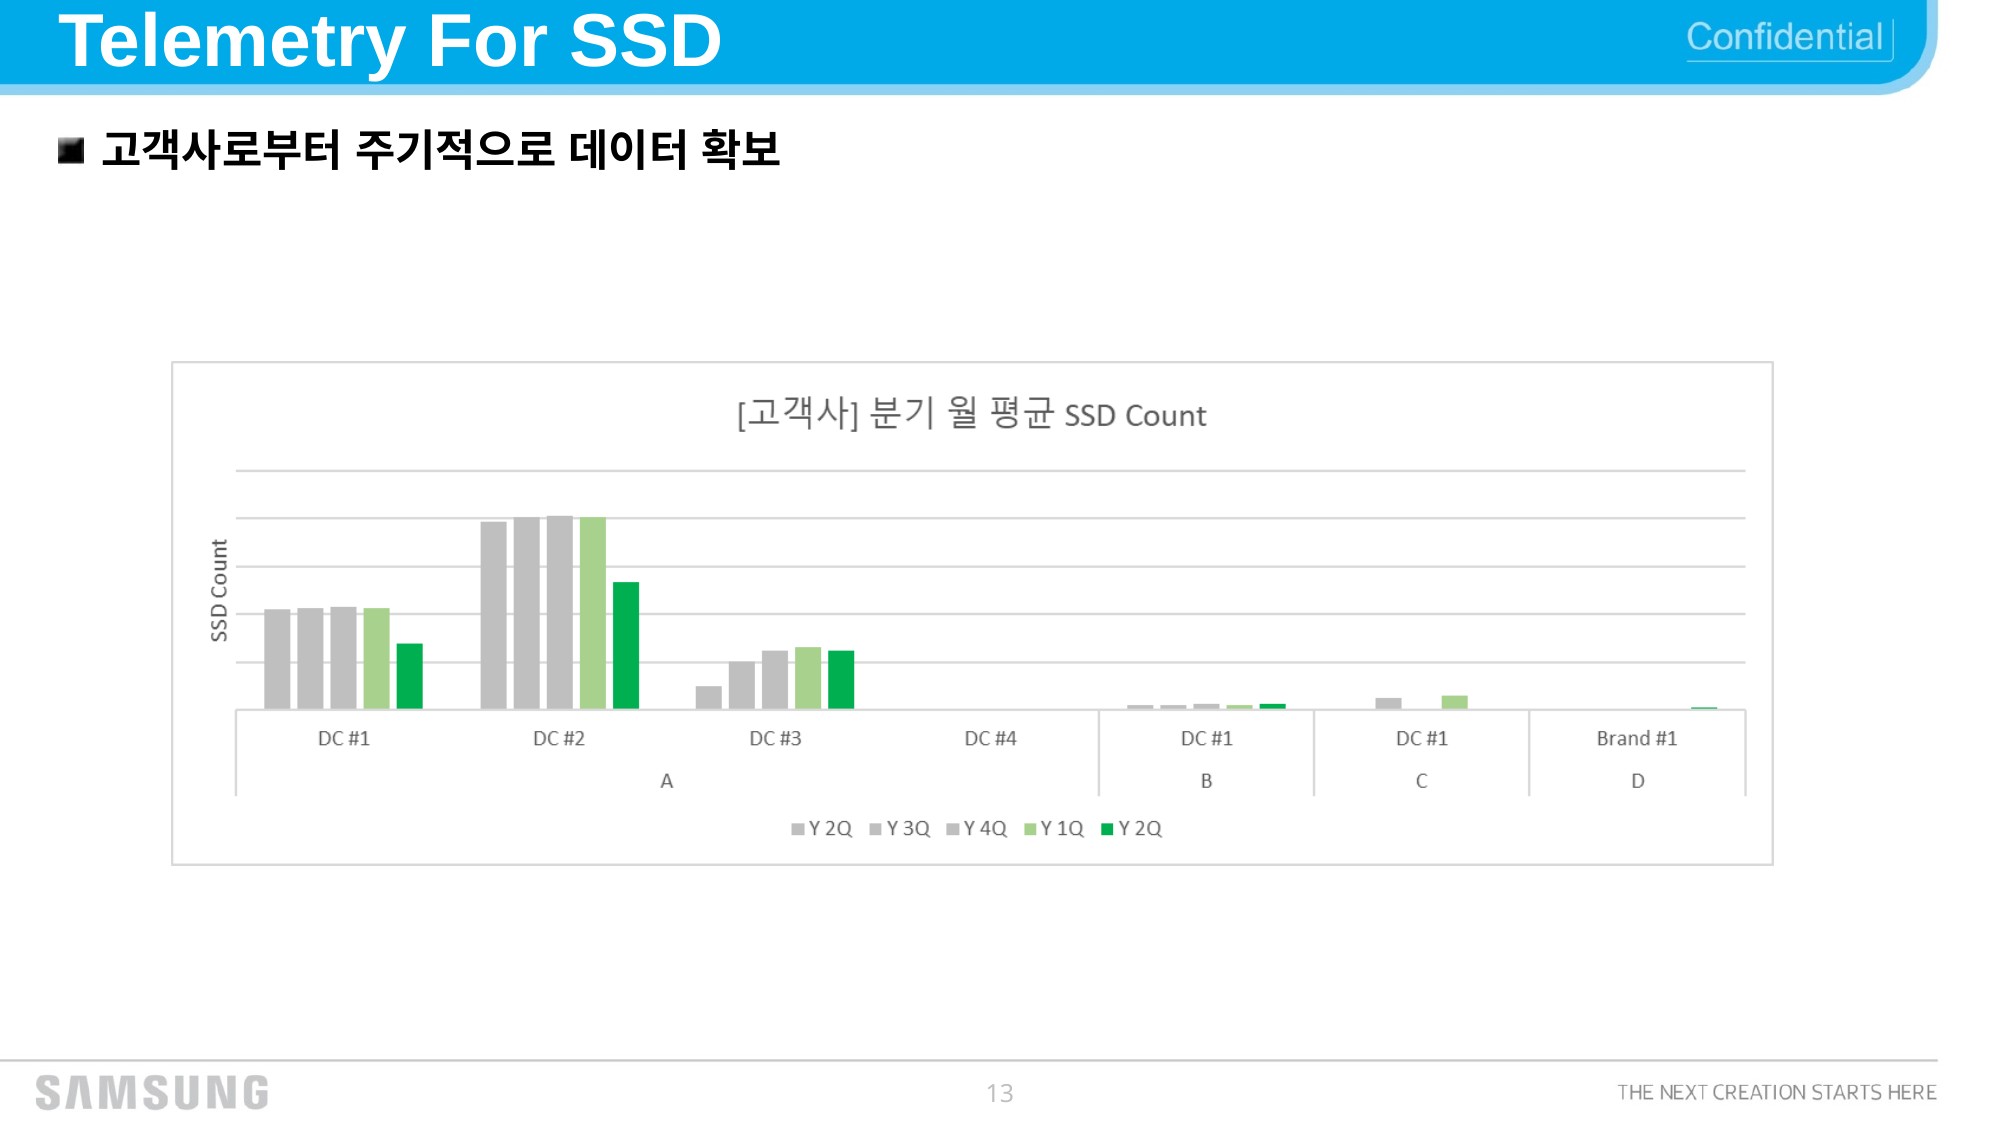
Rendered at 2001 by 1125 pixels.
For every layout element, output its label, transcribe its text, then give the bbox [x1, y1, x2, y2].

title Telemetry For SSD [43, 1, 1942, 84]
picture [0, 0, 2000, 1125]
list 고객사로부터 주기적으로 데이터 확보 [43, 121, 1942, 1059]
